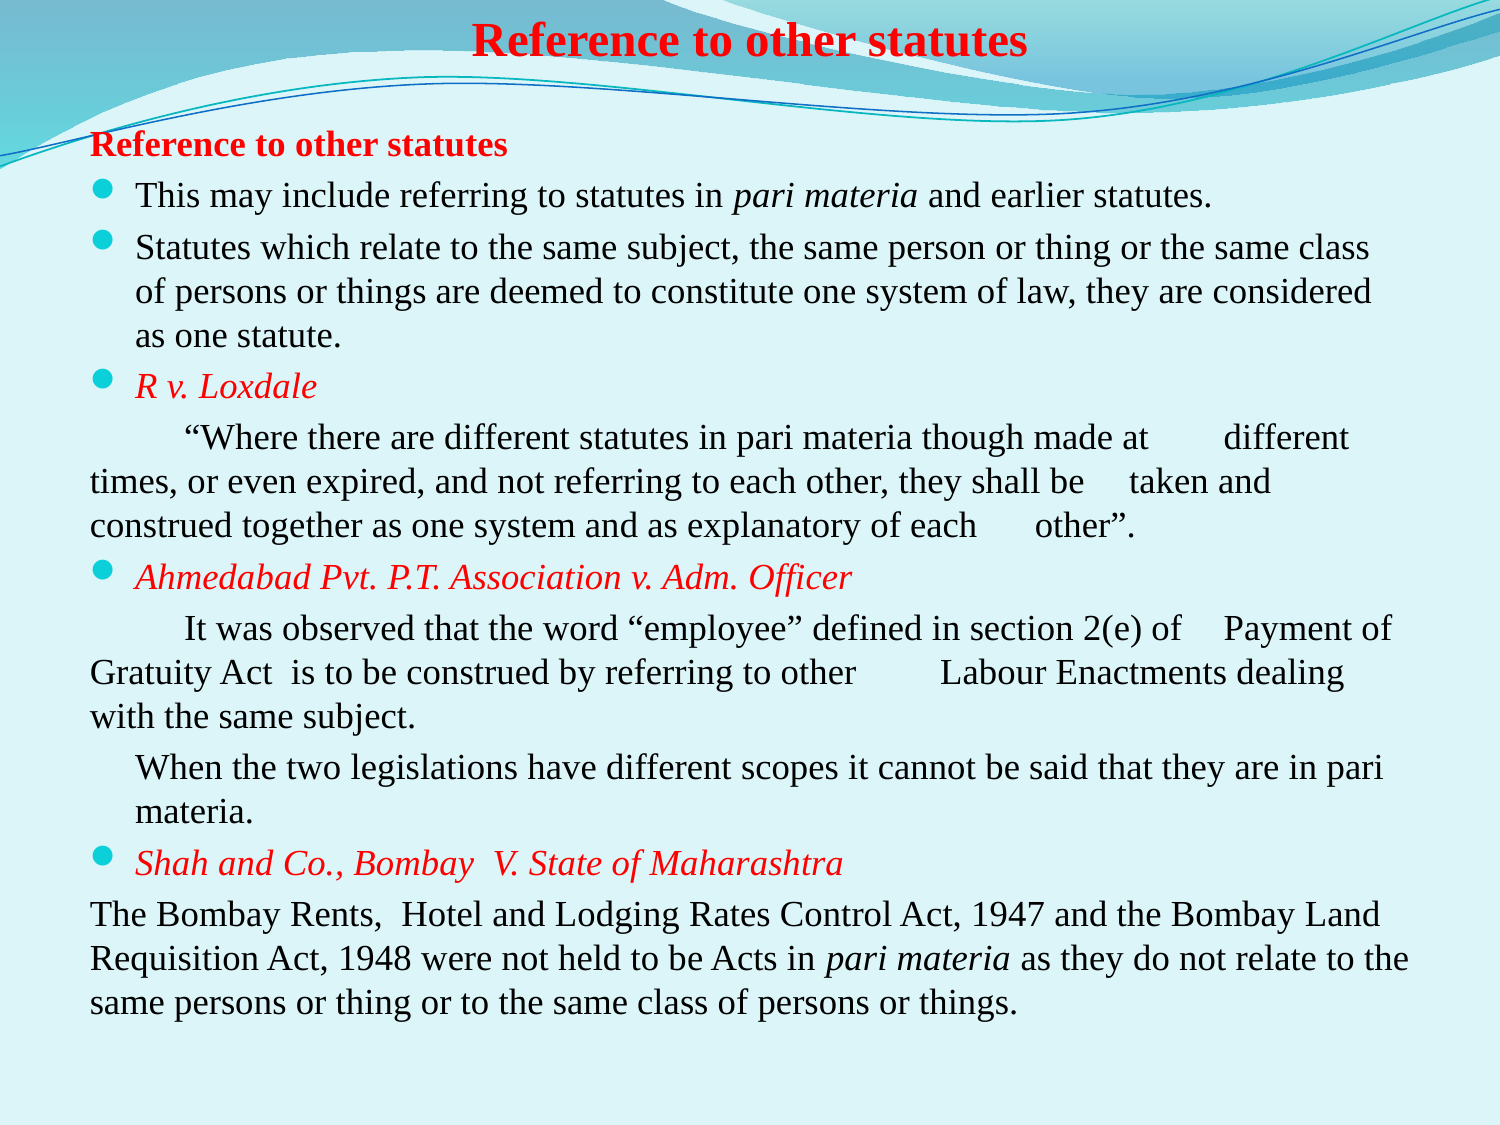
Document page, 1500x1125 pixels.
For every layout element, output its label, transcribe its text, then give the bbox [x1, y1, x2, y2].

title Reference to other statutes [75, 0, 1425, 112]
list Reference to other statutes This may include referring to statutes in pari materia and earlier statutes. Statutes which relate to the same subject, the same person or thing or the same class of persons or things are deemed to constitute one system of law, they are considered as one statute. R v. Loxdale “Where there are different statutes in pari materia though made at different times, or even expired, and not referring to each other, they shall be taken and construed together as one system and as explanatory of each other”. Ahmedabad Pvt. P.T. Association v. Adm. Officer It was observed that the word “employee” defined in section 2(e) of Payment of Gratuity Act is to be construed by referring to other Labour Enactments dealing with the same subject. When the two legislations have different scopes it cannot be said that they are in pari materia. Shah and Co., Bombay V. State of Maharashtra The Bombay Rents, Hotel and Lodging Rates Control Act, 1947 and the Bombay Land Requisition Act, 1948 were not held to be Acts in pari materia as they do not relate to the same persons or thing or to the same class of persons or things. [75, 112, 1425, 1038]
